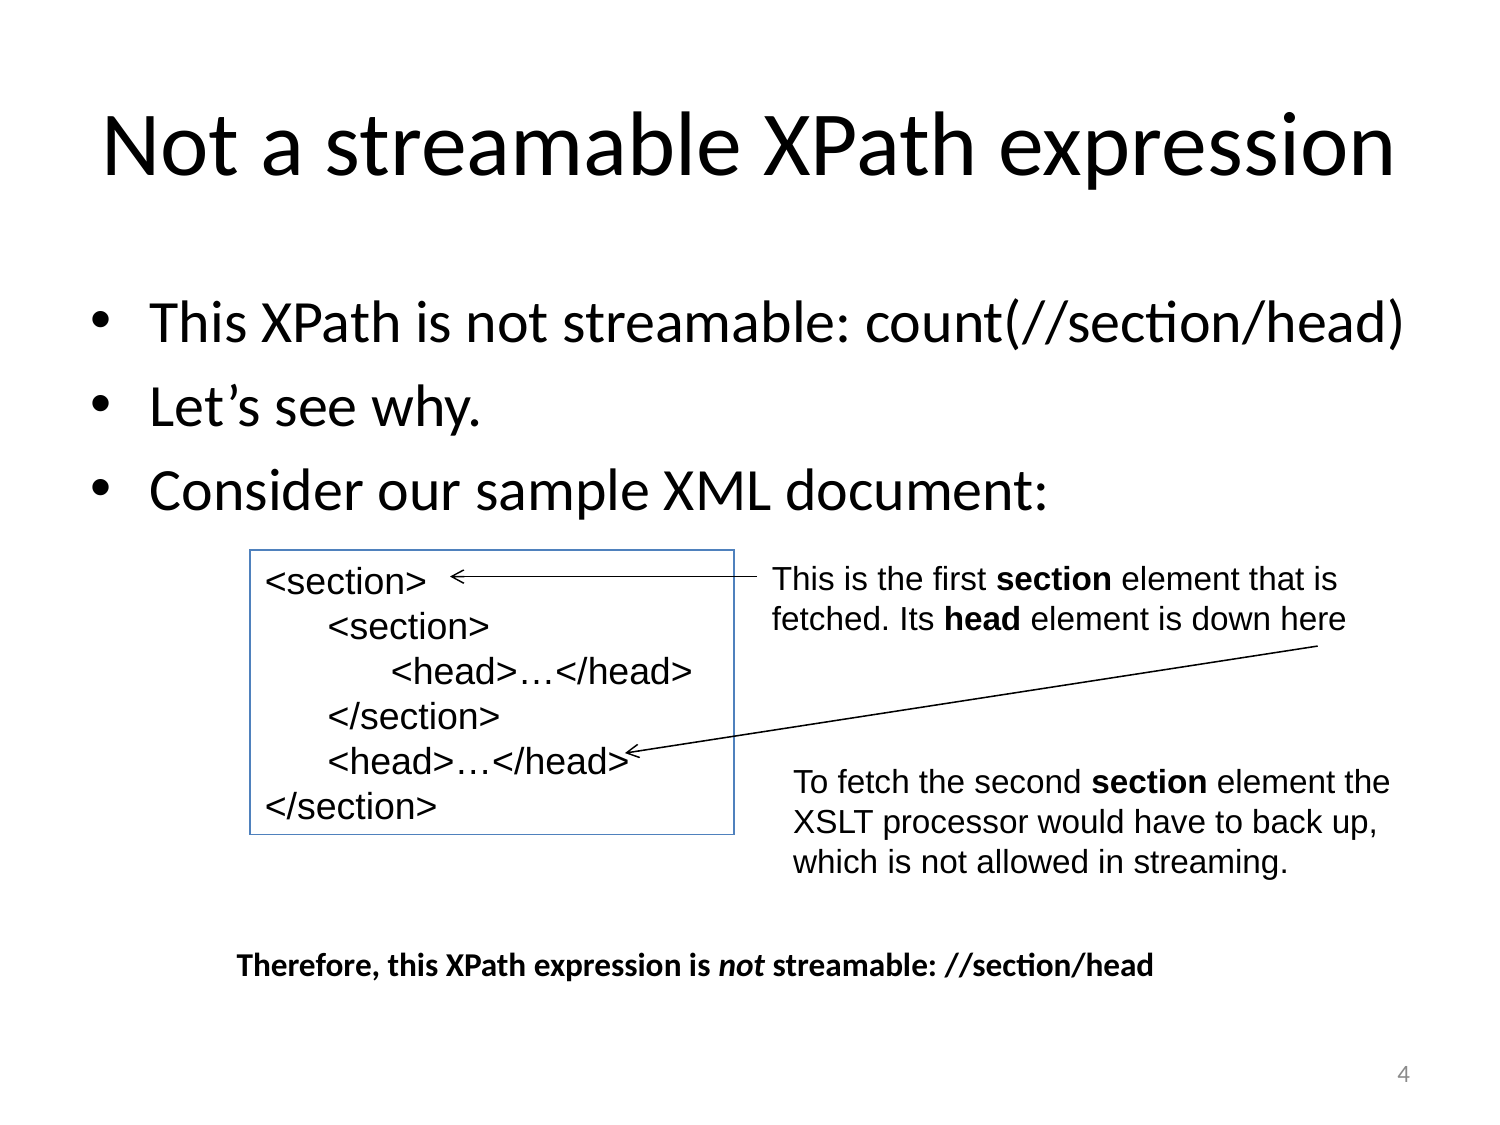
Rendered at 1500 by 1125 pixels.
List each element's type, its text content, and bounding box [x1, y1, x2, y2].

list This XPath is not streamable: count(//section/head) Let’s see why. Consider our sample XML document: [75, 275, 1425, 538]
text_box This is the first section element that is fetched. Its head element is down here [757, 549, 1391, 645]
text_box <section> <section> <head>…</head> </section> <head>…</head> </section> [249, 549, 734, 835]
text_box To fetch the second section element the XSLT processor would have to back up, which is not allowed in streaming. [778, 753, 1438, 888]
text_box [624, 645, 1318, 754]
slide_number 4 [1074, 1042, 1425, 1103]
title Not a streamable XPath expression [75, 45, 1425, 233]
text_box Therefore, this XPath expression is not streamable: //section/head [221, 935, 1170, 991]
